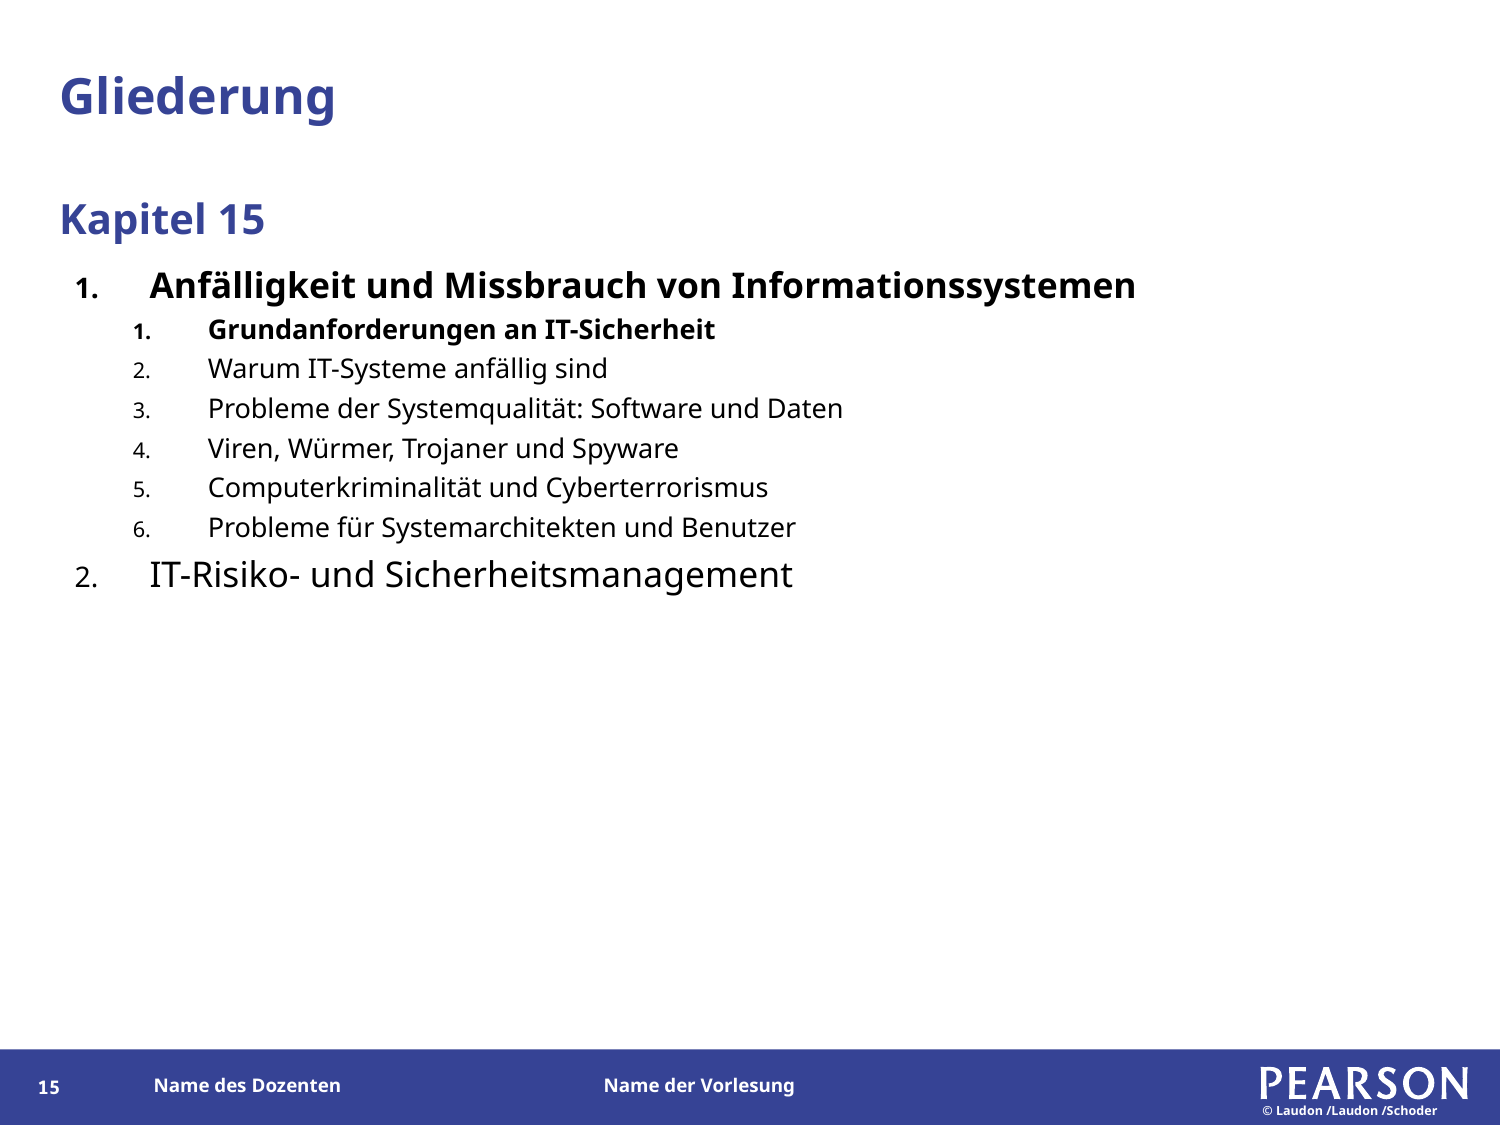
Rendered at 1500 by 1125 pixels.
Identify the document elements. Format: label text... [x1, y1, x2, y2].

slide_number 14 [22, 1067, 136, 1098]
list Anfälligkeit und Missbrauch von Informationssystemen Grundanforderungen an IT-Sicherheit Warum IT-Systeme anfällig sind Probleme der Systemqualität: Software und Daten Viren, Würmer, Trojaner und Spyware Computerkriminalität und Cyberterrorismus Probleme für Systemarchitekten und Benutzer IT-Risiko- und Sicherheitsmanagement [59, 263, 1410, 1017]
title Gliederung [59, 64, 1410, 192]
subtitle Kapitel 15 [59, 192, 1410, 243]
